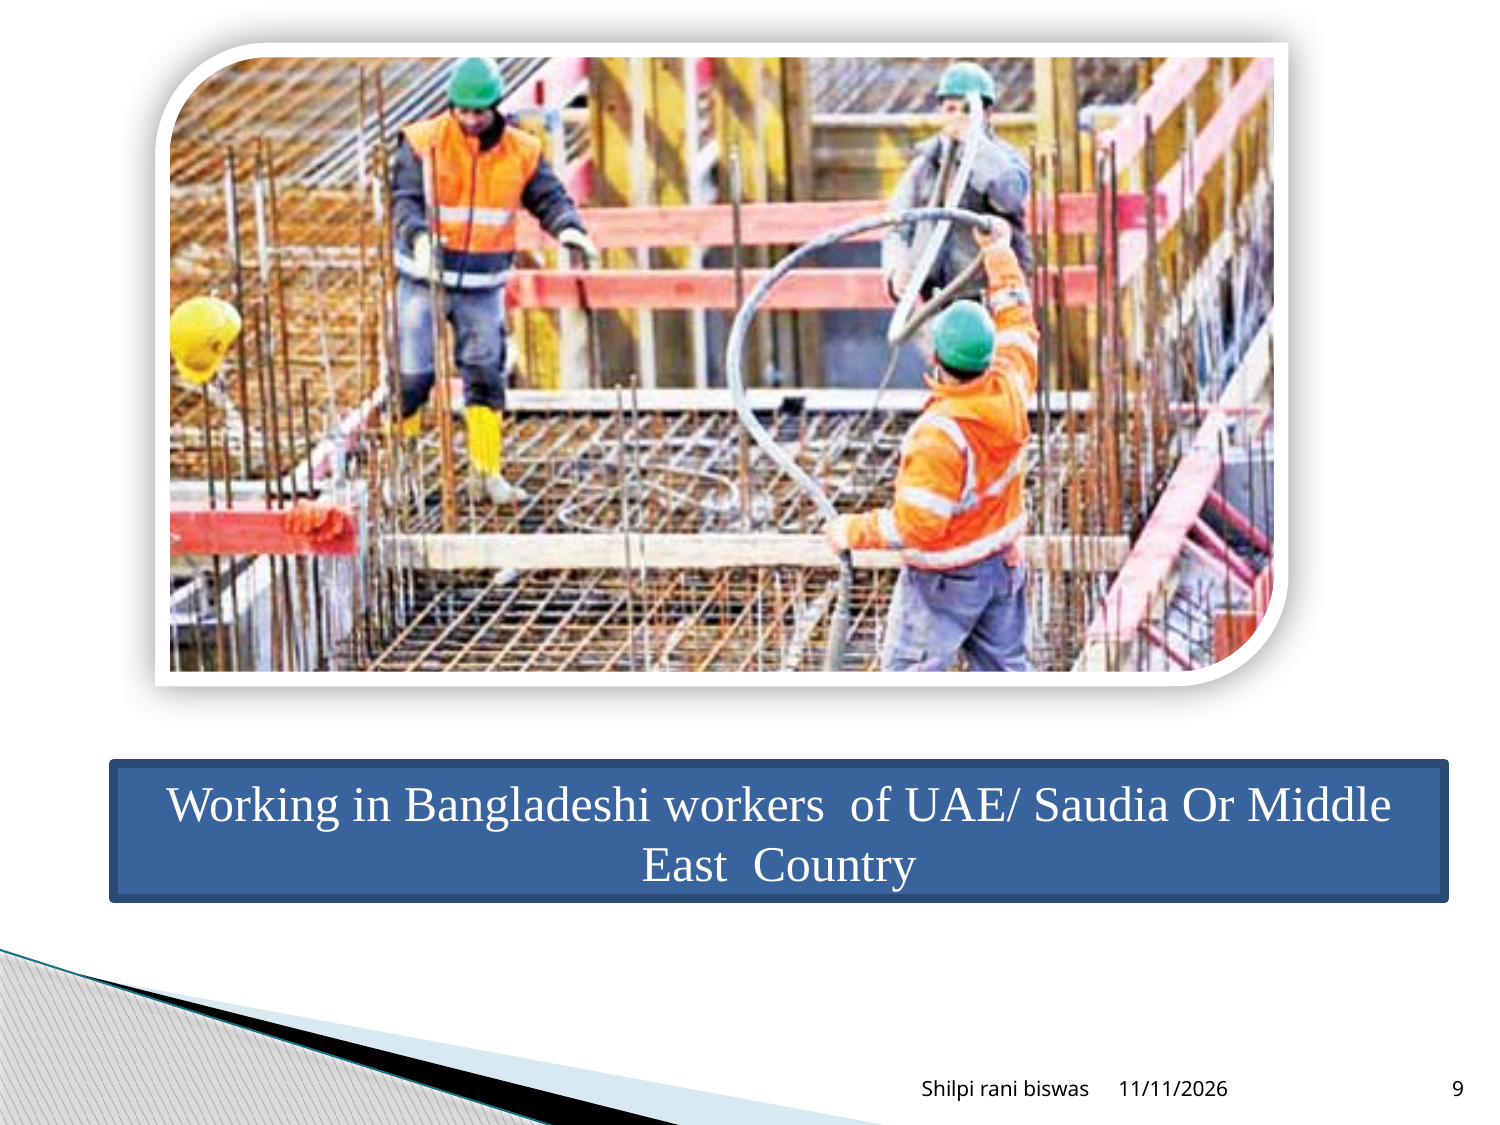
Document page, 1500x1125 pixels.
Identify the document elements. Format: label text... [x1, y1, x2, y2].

picture [162, 49, 1282, 680]
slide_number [1105, 1051, 1418, 1112]
slide_number 9 [1418, 1051, 1479, 1112]
text_box Working in Bangladeshi workers of UAE/ Saudia Or Middle East Country [109, 759, 1449, 903]
footer Shilpi rani biswas [718, 1051, 1105, 1112]
